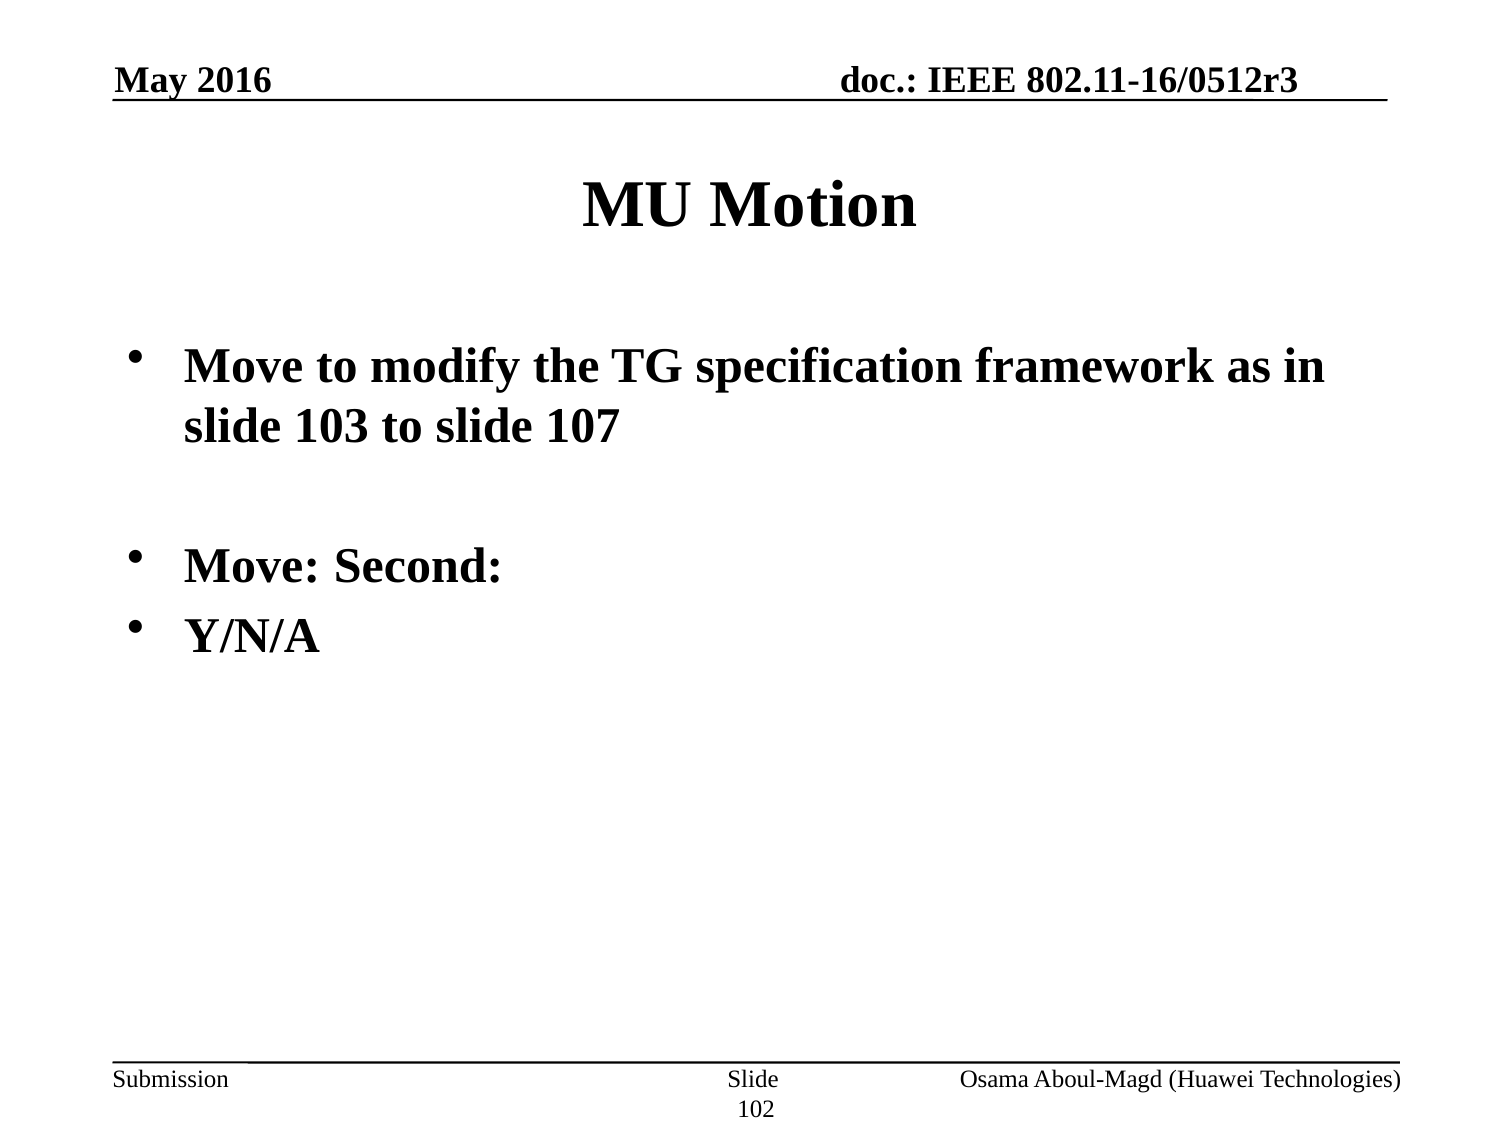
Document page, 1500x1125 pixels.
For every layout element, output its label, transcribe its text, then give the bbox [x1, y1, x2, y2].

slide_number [114, 54, 309, 101]
footer Osama Aboul-Magd (Huawei Technologies) [831, 1061, 1402, 1093]
title MU Motion [112, 112, 1388, 288]
list Move to modify the TG specification framework as in slide 103 to slide 107 Move: Second: Y/N/A [112, 324, 1388, 1000]
slide_number Slide 102 [712, 1061, 800, 1093]
